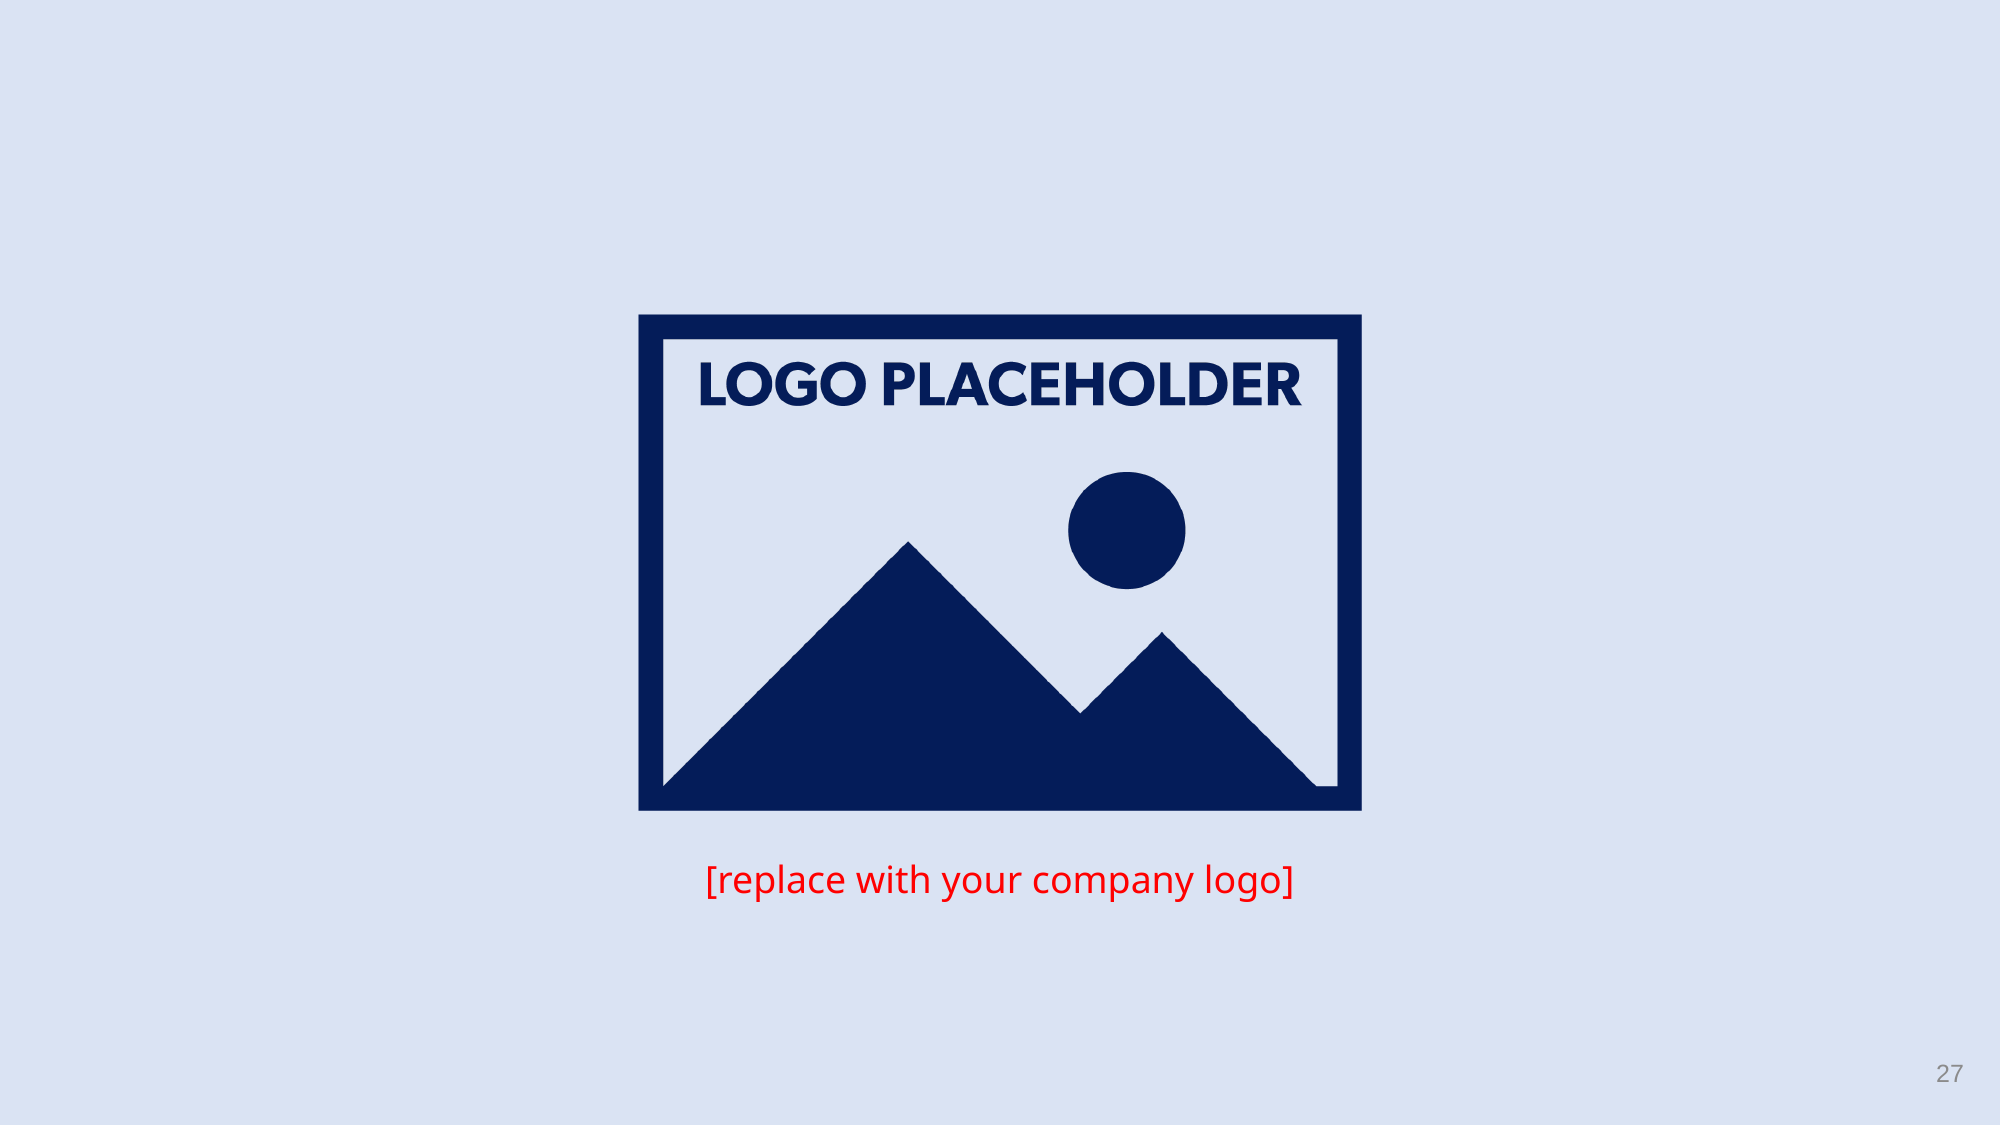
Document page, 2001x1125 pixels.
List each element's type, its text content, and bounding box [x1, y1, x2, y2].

text_box [replace with your company logo] [638, 848, 1362, 908]
slide_number 27 [1529, 1042, 1980, 1103]
picture [638, 314, 1362, 811]
